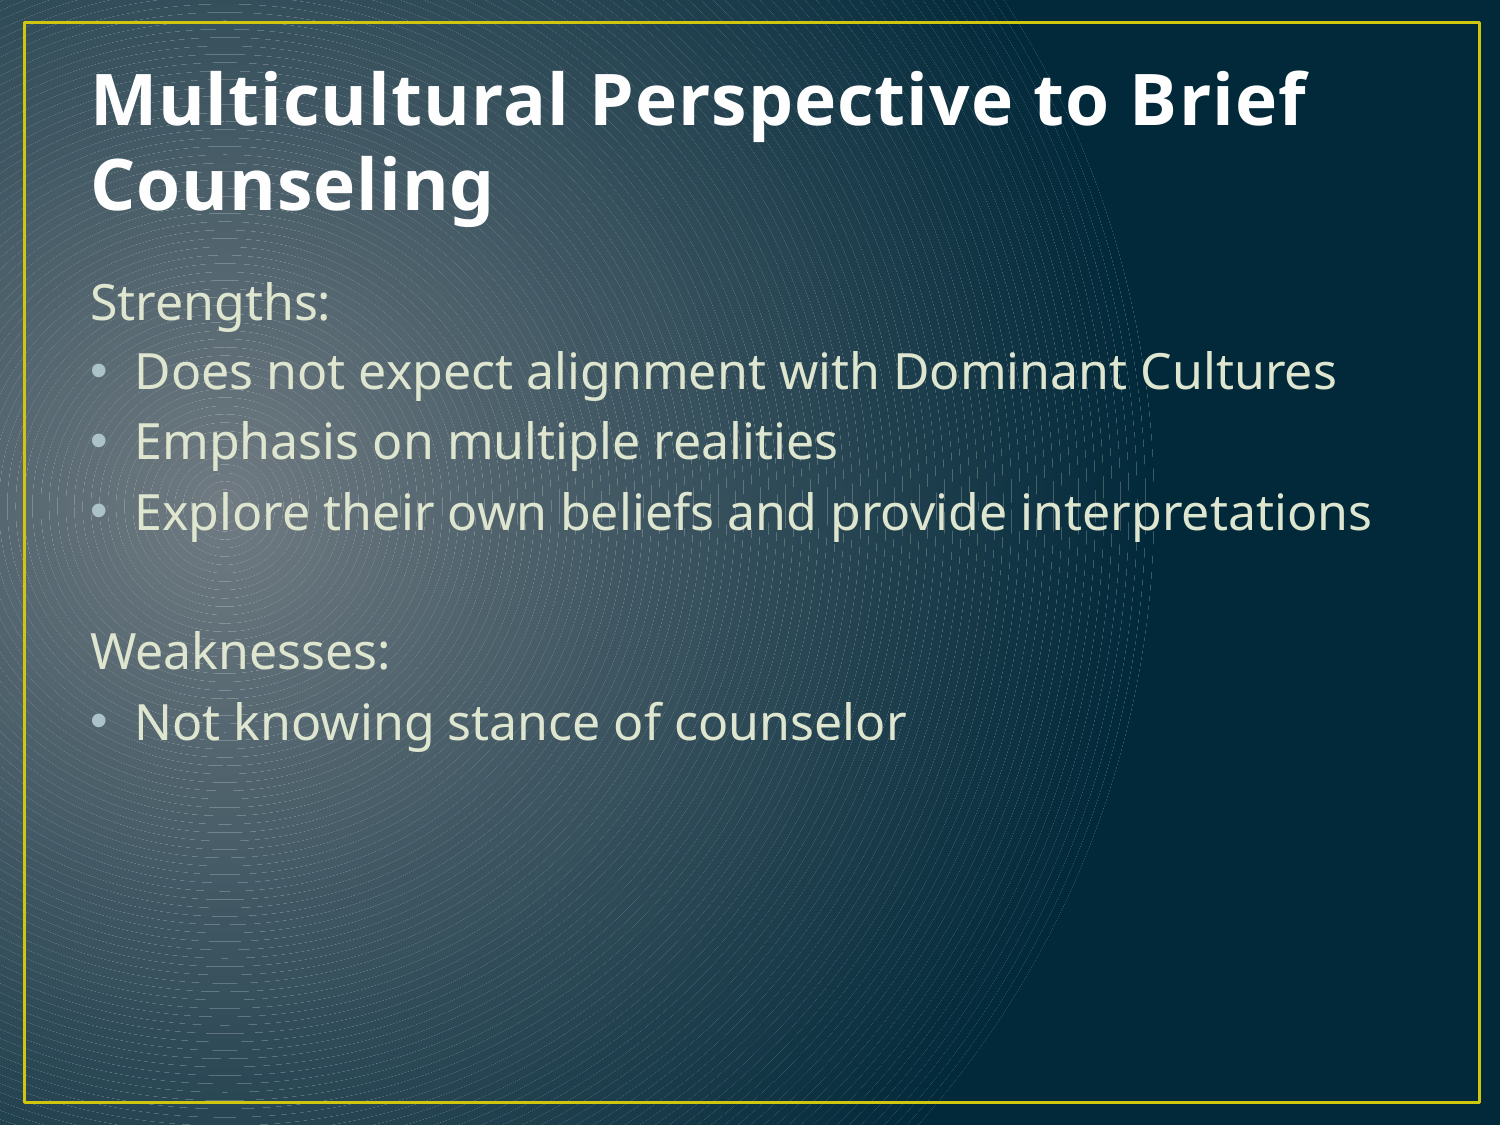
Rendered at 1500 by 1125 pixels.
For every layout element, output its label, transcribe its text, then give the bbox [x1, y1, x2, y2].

title Multicultural Perspective to Brief Counseling [75, 45, 1425, 233]
list Strengths: Does not expect alignment with Dominant Cultures Emphasis on multiple realities Explore their own beliefs and provide interpretations Weaknesses: Not knowing stance of counselor [75, 262, 1425, 1005]
